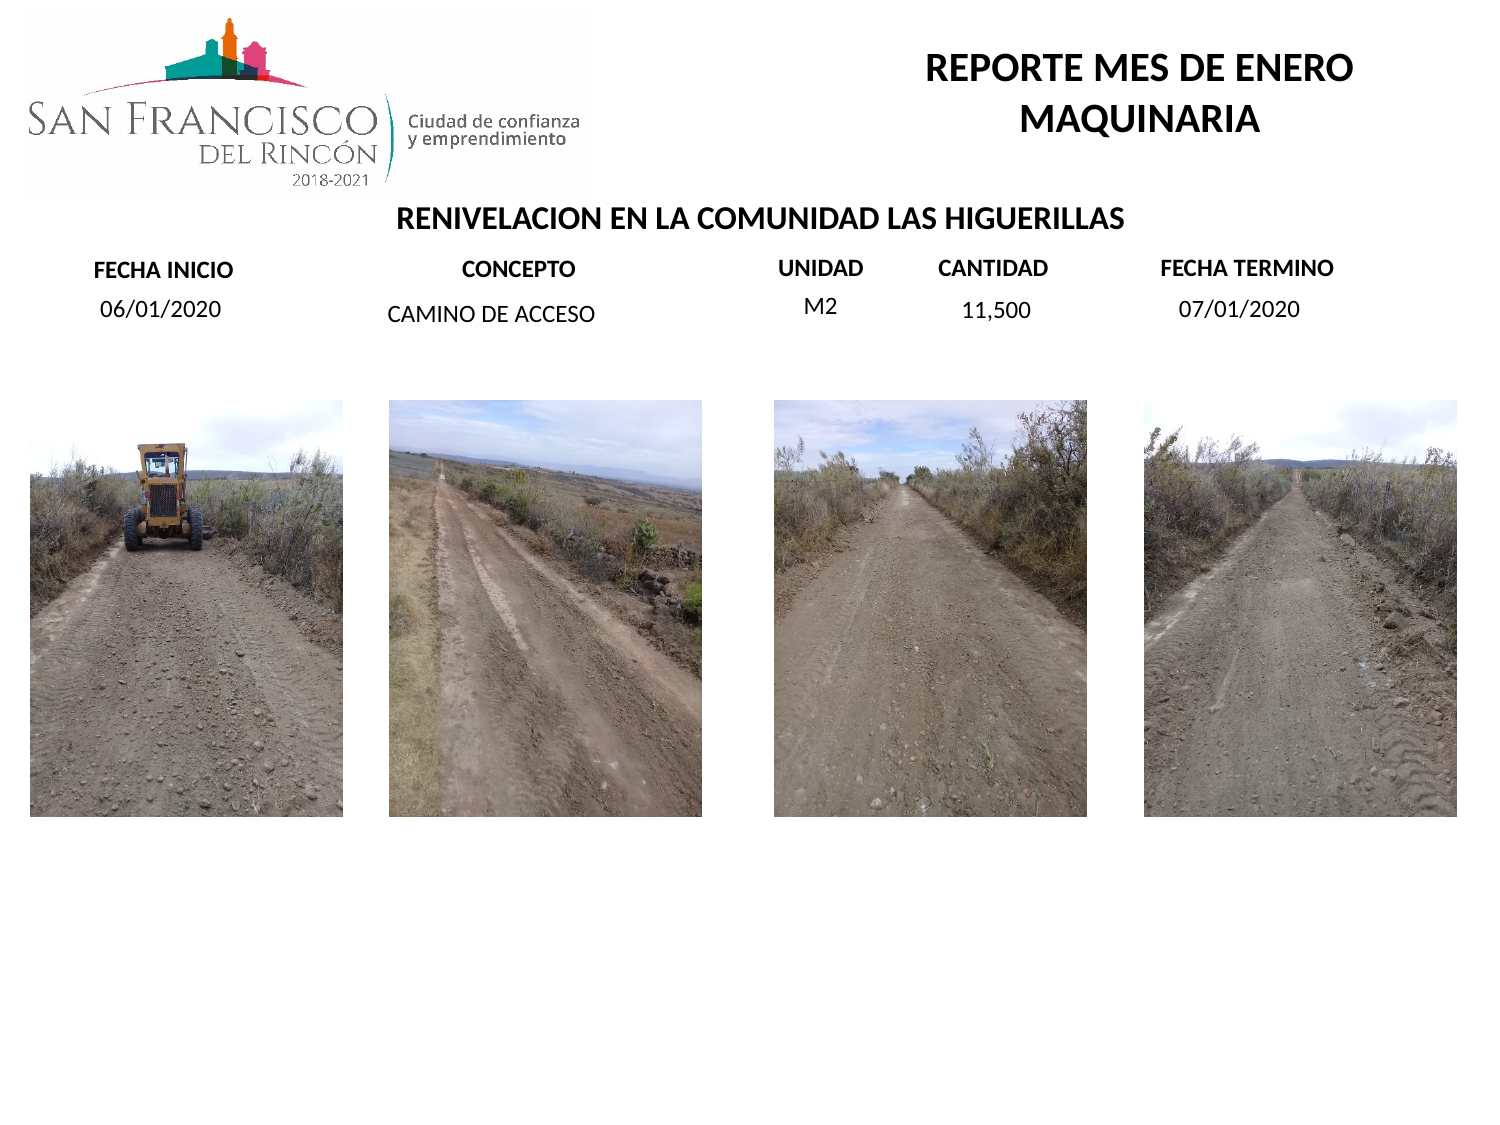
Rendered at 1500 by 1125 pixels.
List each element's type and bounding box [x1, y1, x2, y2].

picture [389, 400, 702, 817]
picture [21, 6, 594, 197]
picture [1143, 400, 1457, 817]
picture [30, 400, 344, 817]
text_box [28, 32, 1494, 336]
picture [773, 400, 1087, 817]
